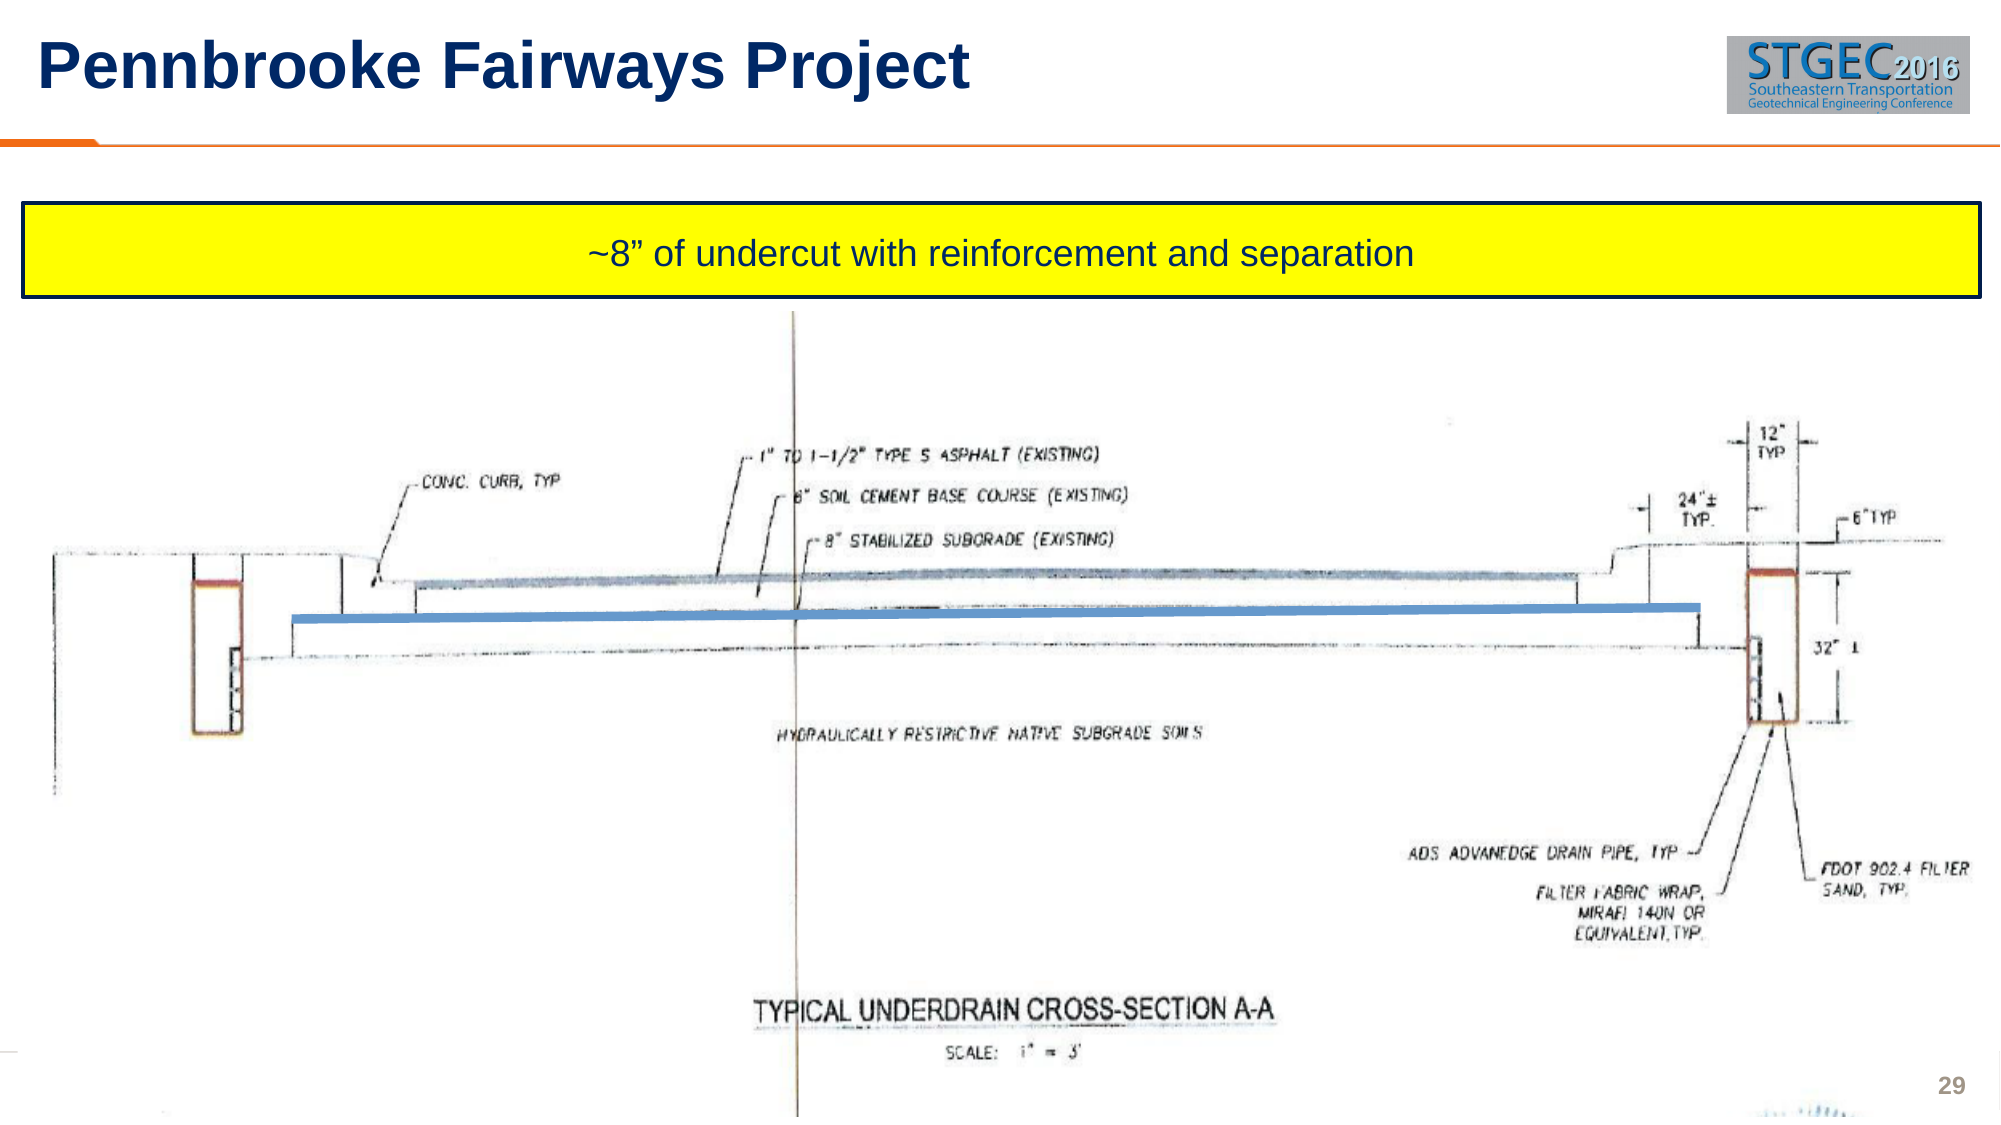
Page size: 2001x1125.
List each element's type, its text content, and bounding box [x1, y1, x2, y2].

picture [1726, 36, 1971, 114]
text_box [21, 201, 1982, 299]
text_box ~8” of undercut with reinforcement and separation [22, 221, 1980, 282]
picture [0, 139, 2000, 147]
title Pennbrooke Fairways Project [22, 14, 1352, 137]
picture [0, 310, 2000, 1117]
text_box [291, 607, 1701, 620]
